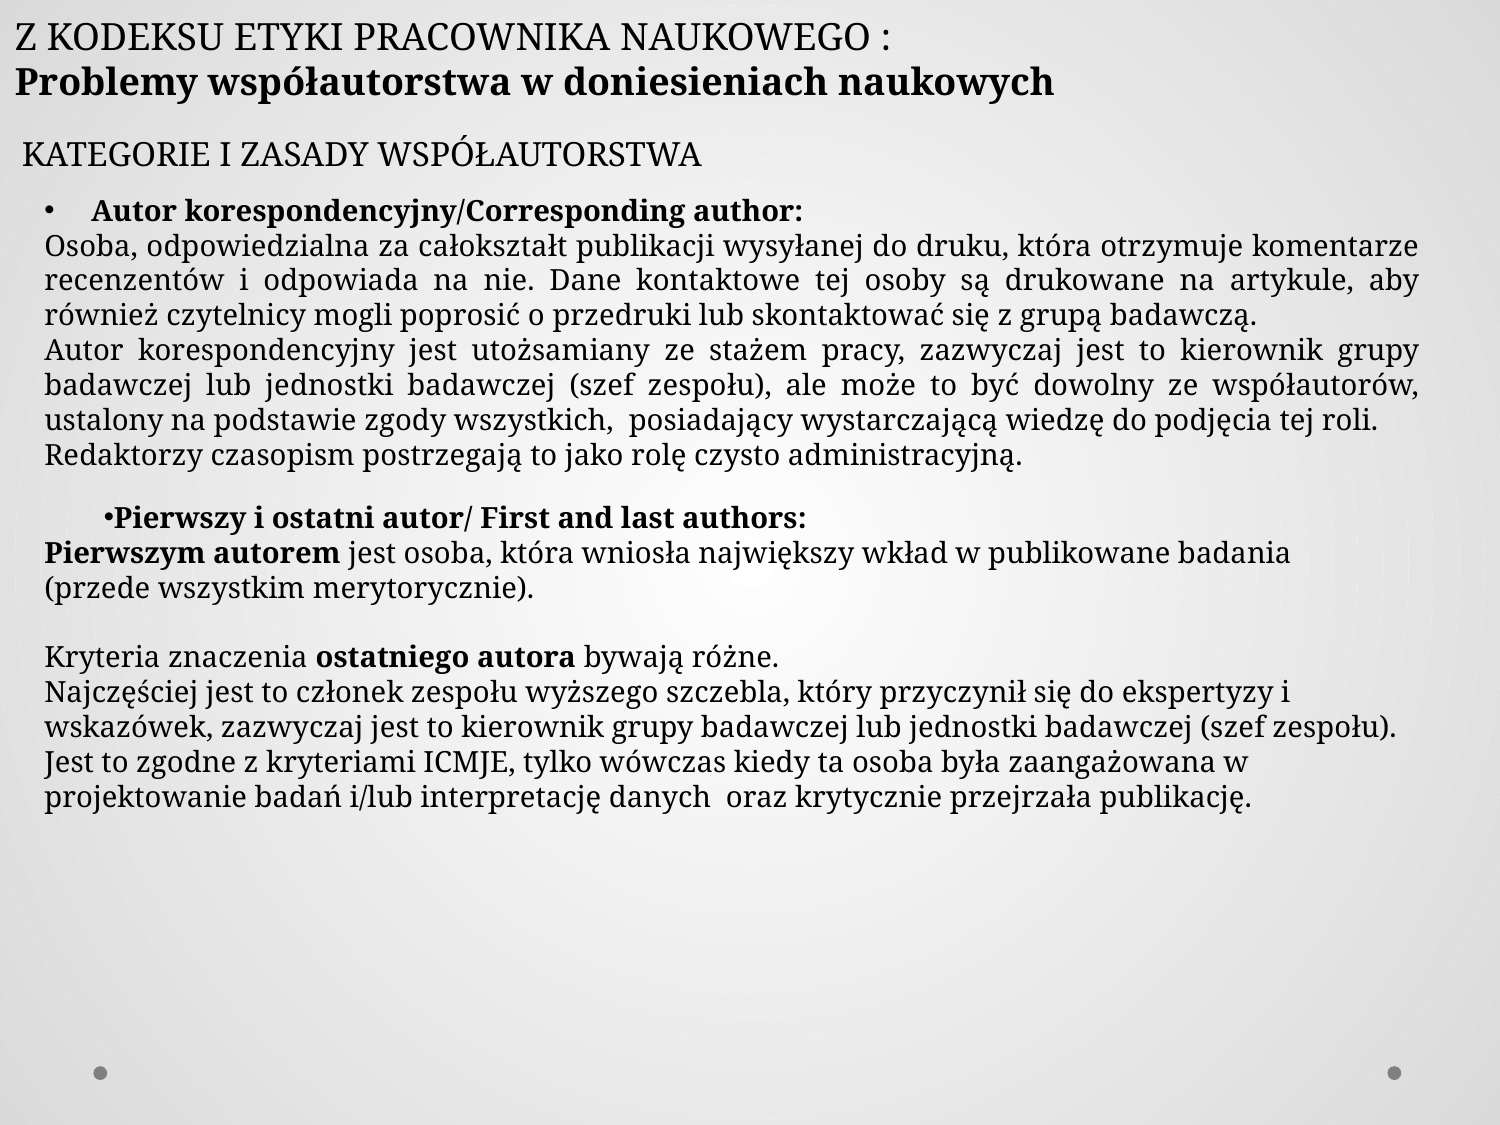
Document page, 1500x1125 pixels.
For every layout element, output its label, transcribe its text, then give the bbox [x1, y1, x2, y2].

text_box Z KODEKSU ETYKI PRACOWNIKA NAUKOWEGO : Problemy współautorstwa w doniesieniach naukowych [0, 5, 1383, 110]
text_box Pierwszy i ostatni autor/ First and last authors: Pierwszym autorem jest osoba, która wniosła największy wkład w publikowane badania (przede wszystkim merytorycznie). Kryteria znaczenia ostatniego autora bywają różne. Najczęściej jest to członek zespołu wyższego szczebla, który przyczynił się do ekspertyzy i wskazówek, zazwyczaj jest to kierownik grupy badawczej lub jednostki badawczej (szef zespołu). Jest to zgodne z kryteriami ICMJE, tylko wówczas kiedy ta osoba była zaangażowana w projektowanie badań i/lub interpretację danych oraz krytycznie przejrzała publikację. [29, 491, 1431, 821]
text_box KATEGORIE I ZASADY WSPÓŁAUTORSTWA [7, 125, 916, 180]
text_box Autor korespondencyjny/Corresponding author: Osoba, odpowiedzialna za całokształt publikacji wysyłanej do druku, która otrzymuje komentarze recenzentów i odpowiada na nie. Dane kontaktowe tej osoby są drukowane na artykule, aby również czytelnicy mogli poprosić o przedruki lub skontaktować się z grupą badawczą. Autor korespondencyjny jest utożsamiany ze stażem pracy, zazwyczaj jest to kierownik grupy badawczej lub jednostki badawczej (szef zespołu), ale może to być dowolny ze współautorów, ustalony na podstawie zgody wszystkich, posiadający wystarczającą wiedzę do podjęcia tej roli. Redaktorzy czasopism postrzegają to jako rolę czysto administracyjną. [29, 184, 1436, 479]
